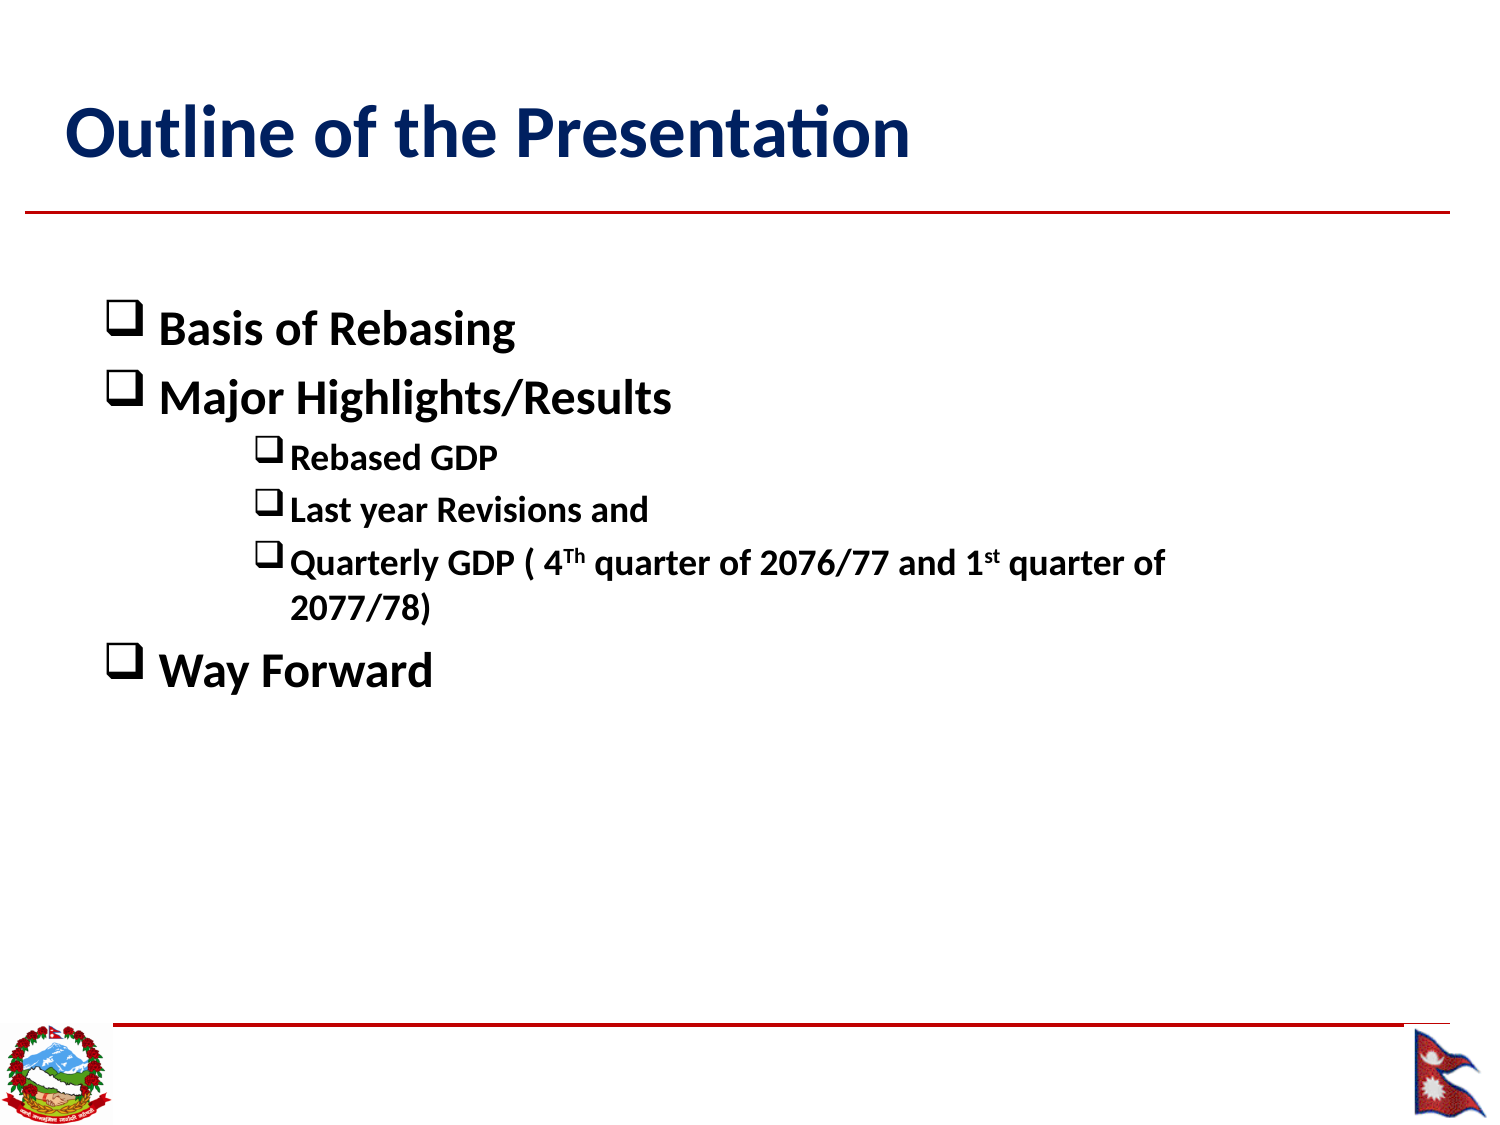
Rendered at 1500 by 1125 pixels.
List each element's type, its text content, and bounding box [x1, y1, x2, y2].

list Basis of Rebasing Major Highlights/Results Rebased GDP Last year Revisions and Quarterly GDP ( 4Th quarter of 2076/77 and 1st quarter of 2077/78) Way Forward [87, 287, 1225, 838]
picture [0, 1023, 113, 1125]
picture [1404, 1024, 1500, 1125]
title Outline of the Presentation [50, 50, 1400, 205]
